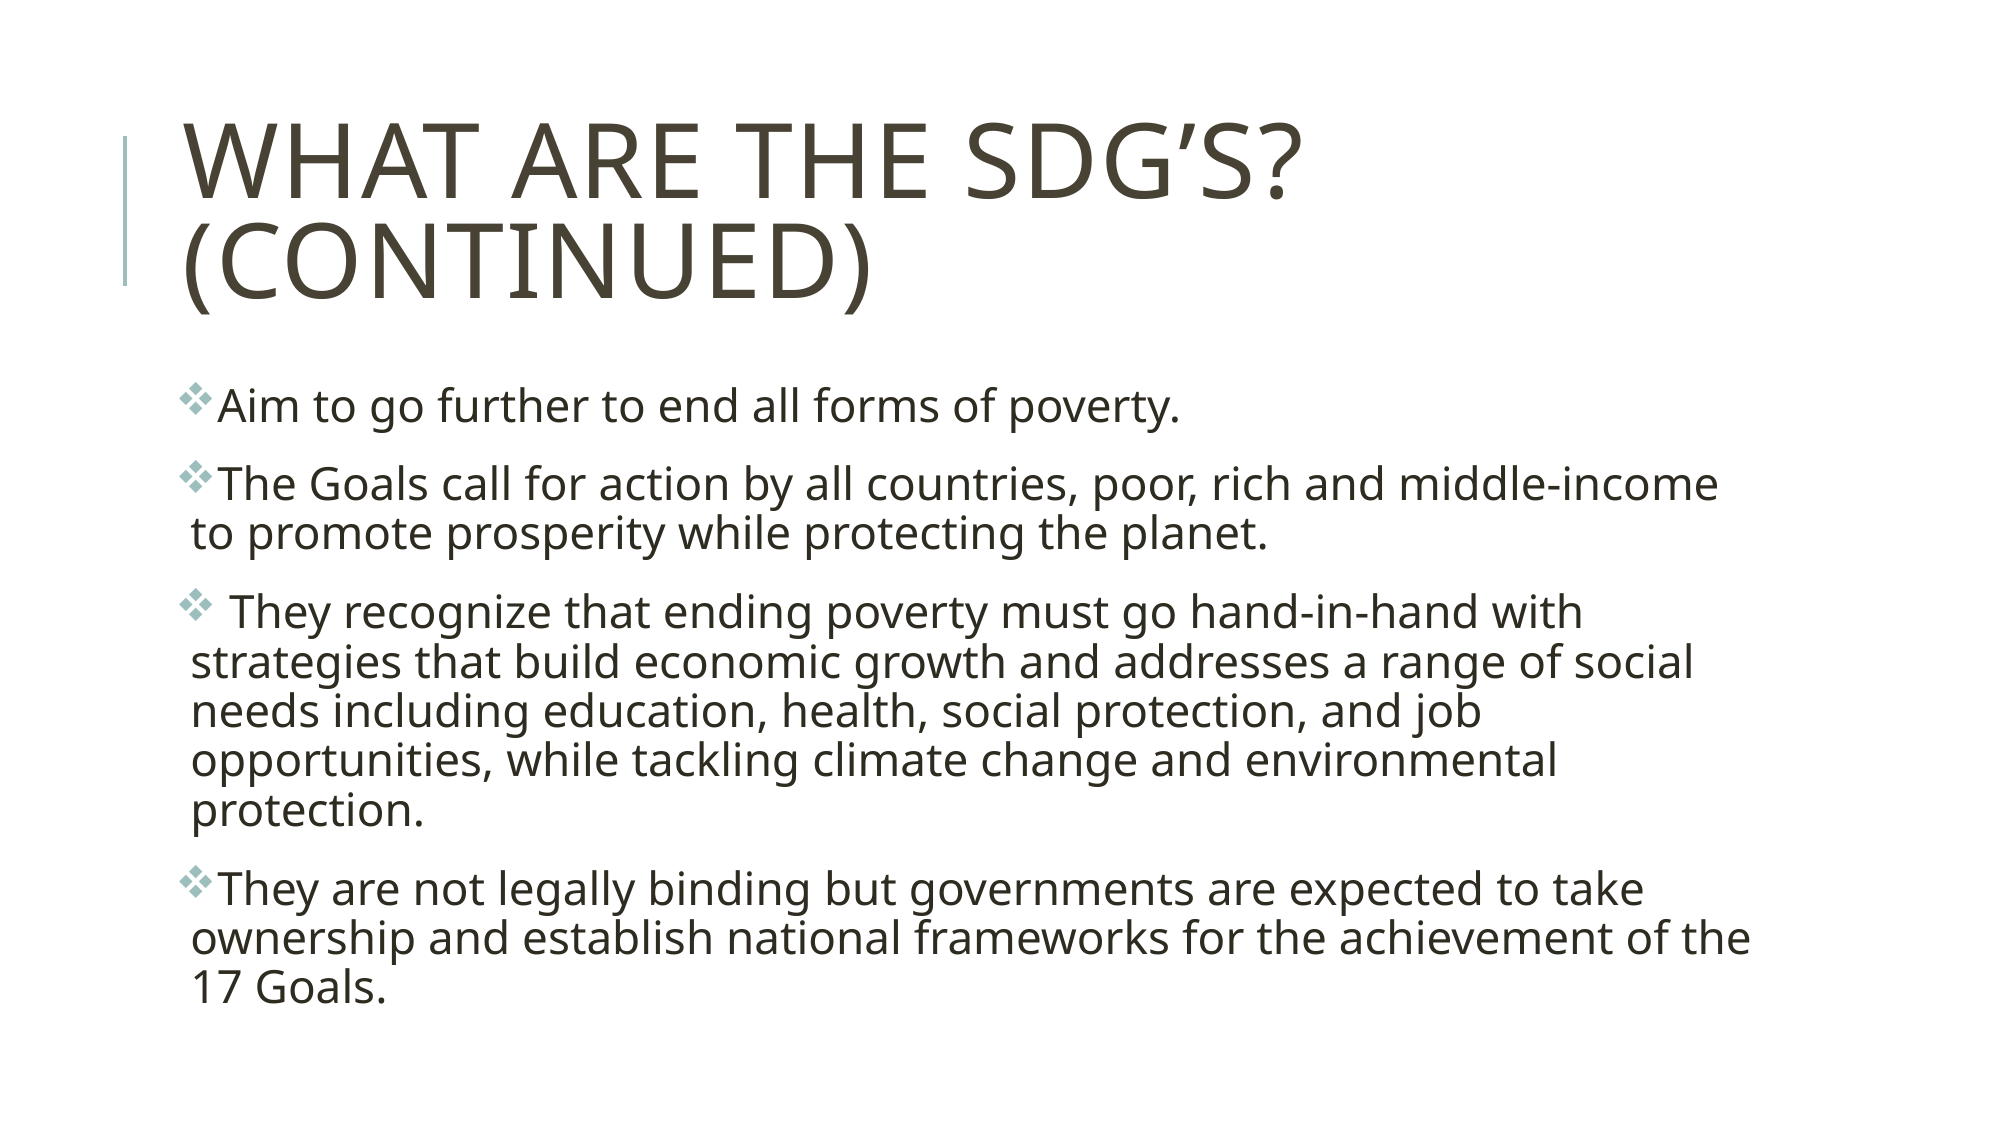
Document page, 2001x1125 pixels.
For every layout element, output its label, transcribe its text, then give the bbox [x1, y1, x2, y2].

list Aim to go further to end all forms of poverty. The Goals call for action by all countries, poor, rich and middle-income to promote prosperity while protecting the planet. They recognize that ending poverty must go hand-in-hand with strategies that build economic growth and addresses a range of social needs including education, health, social protection, and job opportunities, while tackling climate change and environmental protection. They are not legally binding but governments are expected to take ownership and establish national frameworks for the achievement of the 17 Goals. [168, 375, 1763, 1035]
title What are the sdg’s? (ContiNUed) [168, 96, 1763, 342]
